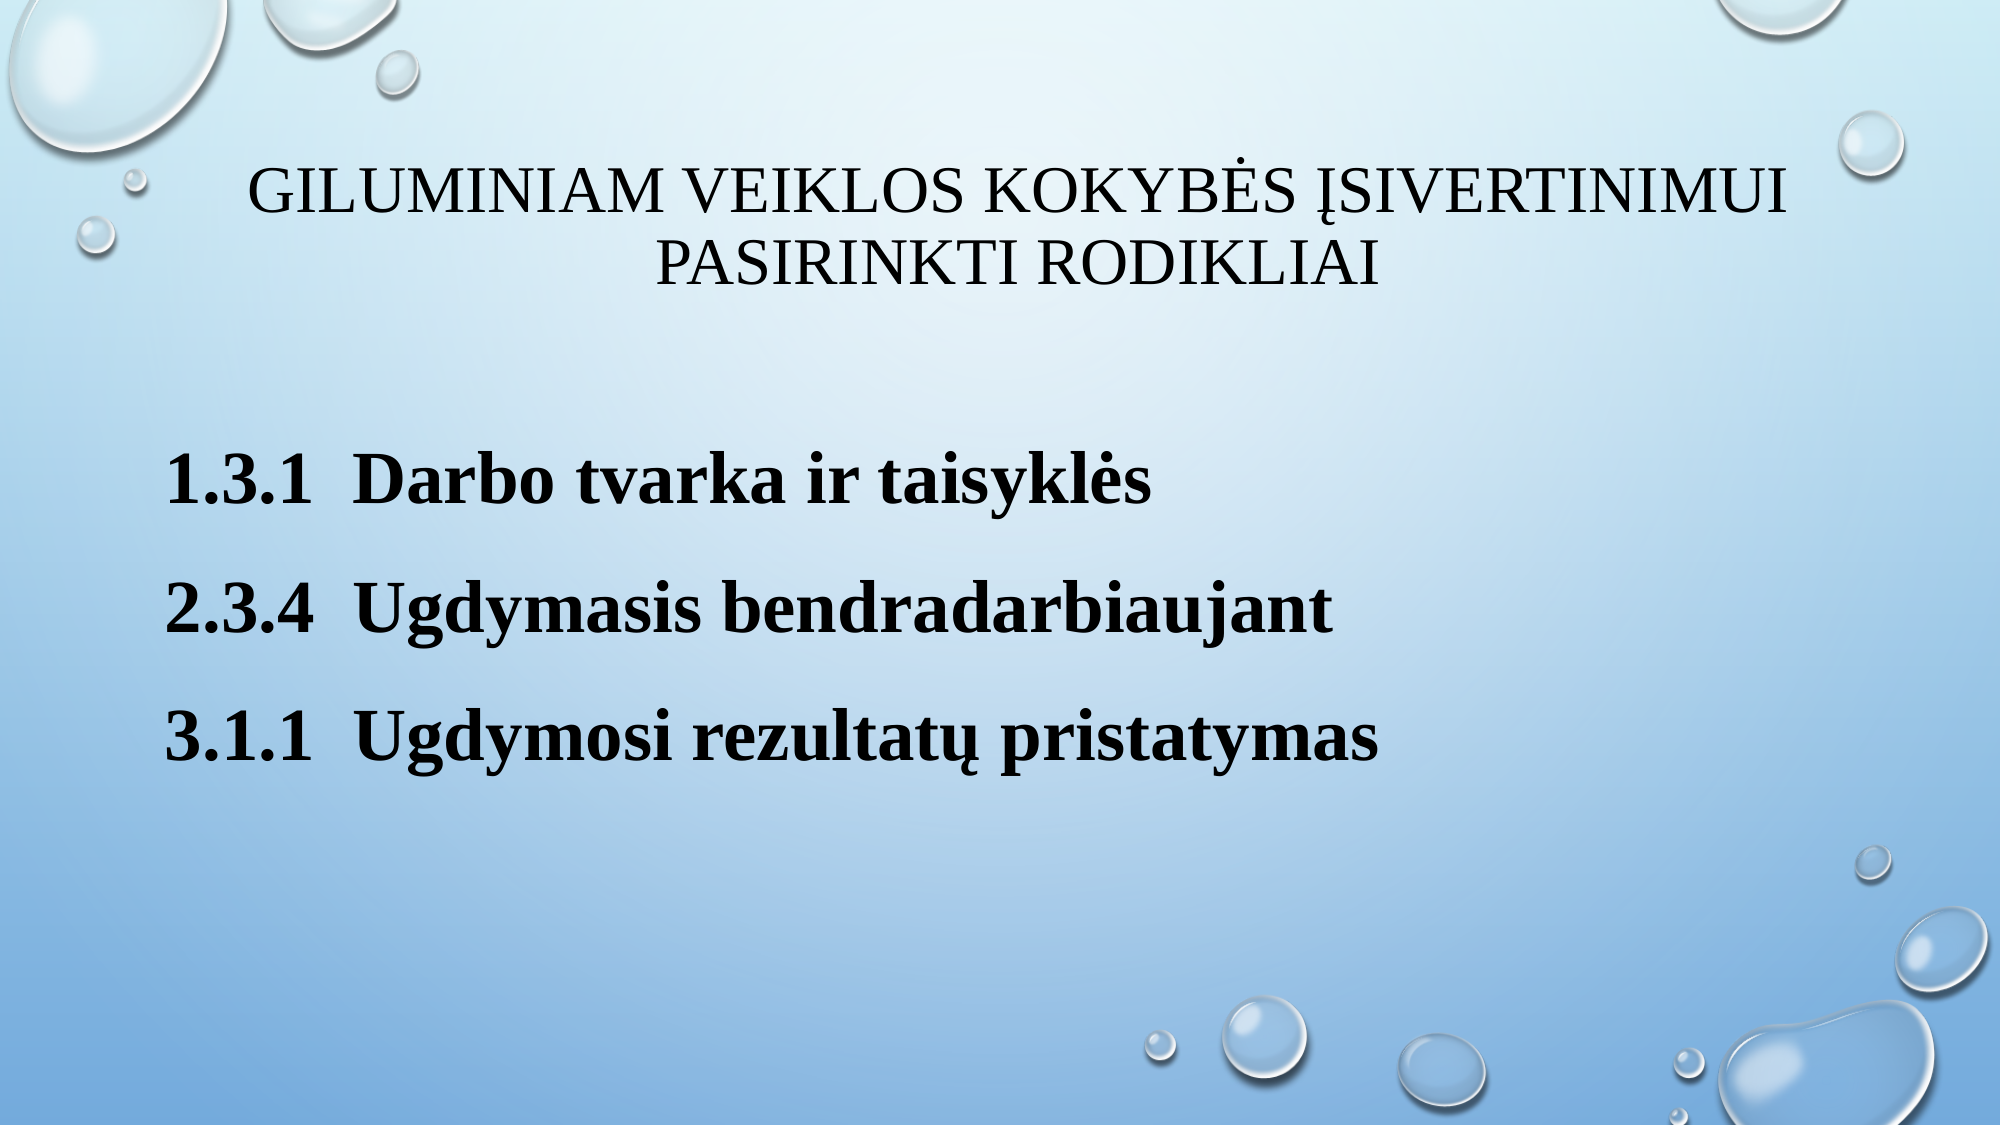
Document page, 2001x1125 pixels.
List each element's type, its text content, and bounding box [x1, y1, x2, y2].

list 1.3.1 Darbo tvarka ir taisyklės 2.3.4 Ugdymasis bendradarbiaujant 3.1.1 Ugdymosi rezultatų pristatymas [149, 402, 1851, 952]
picture [0, 0, 2000, 1125]
title Giluminiam veiklos kokybės įsivertinimui pasirinkti rodikliai [186, 145, 1851, 307]
